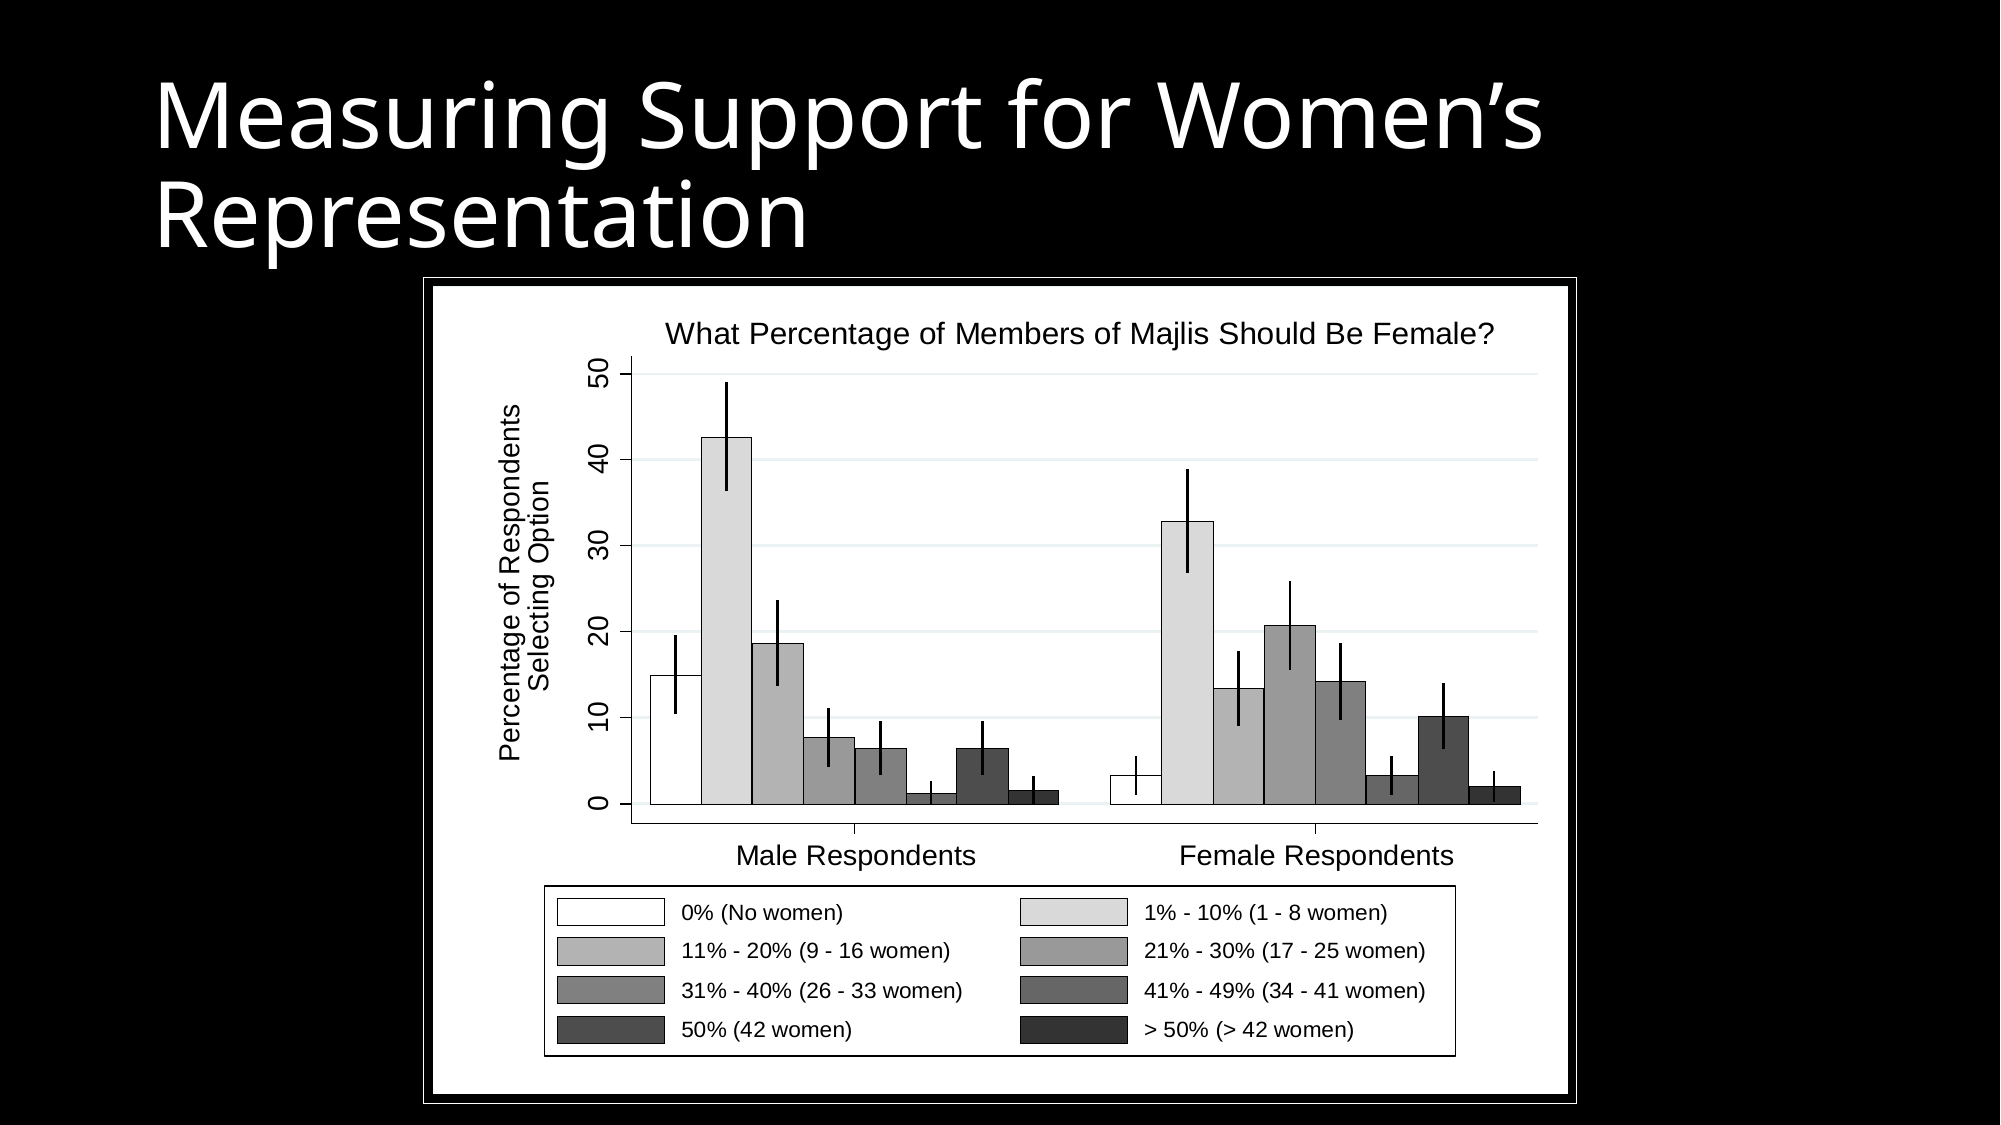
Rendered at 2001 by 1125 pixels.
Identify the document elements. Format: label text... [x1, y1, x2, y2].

picture [422, 277, 1577, 1104]
title Measuring Support for Women’s Representation [137, 59, 1863, 278]
